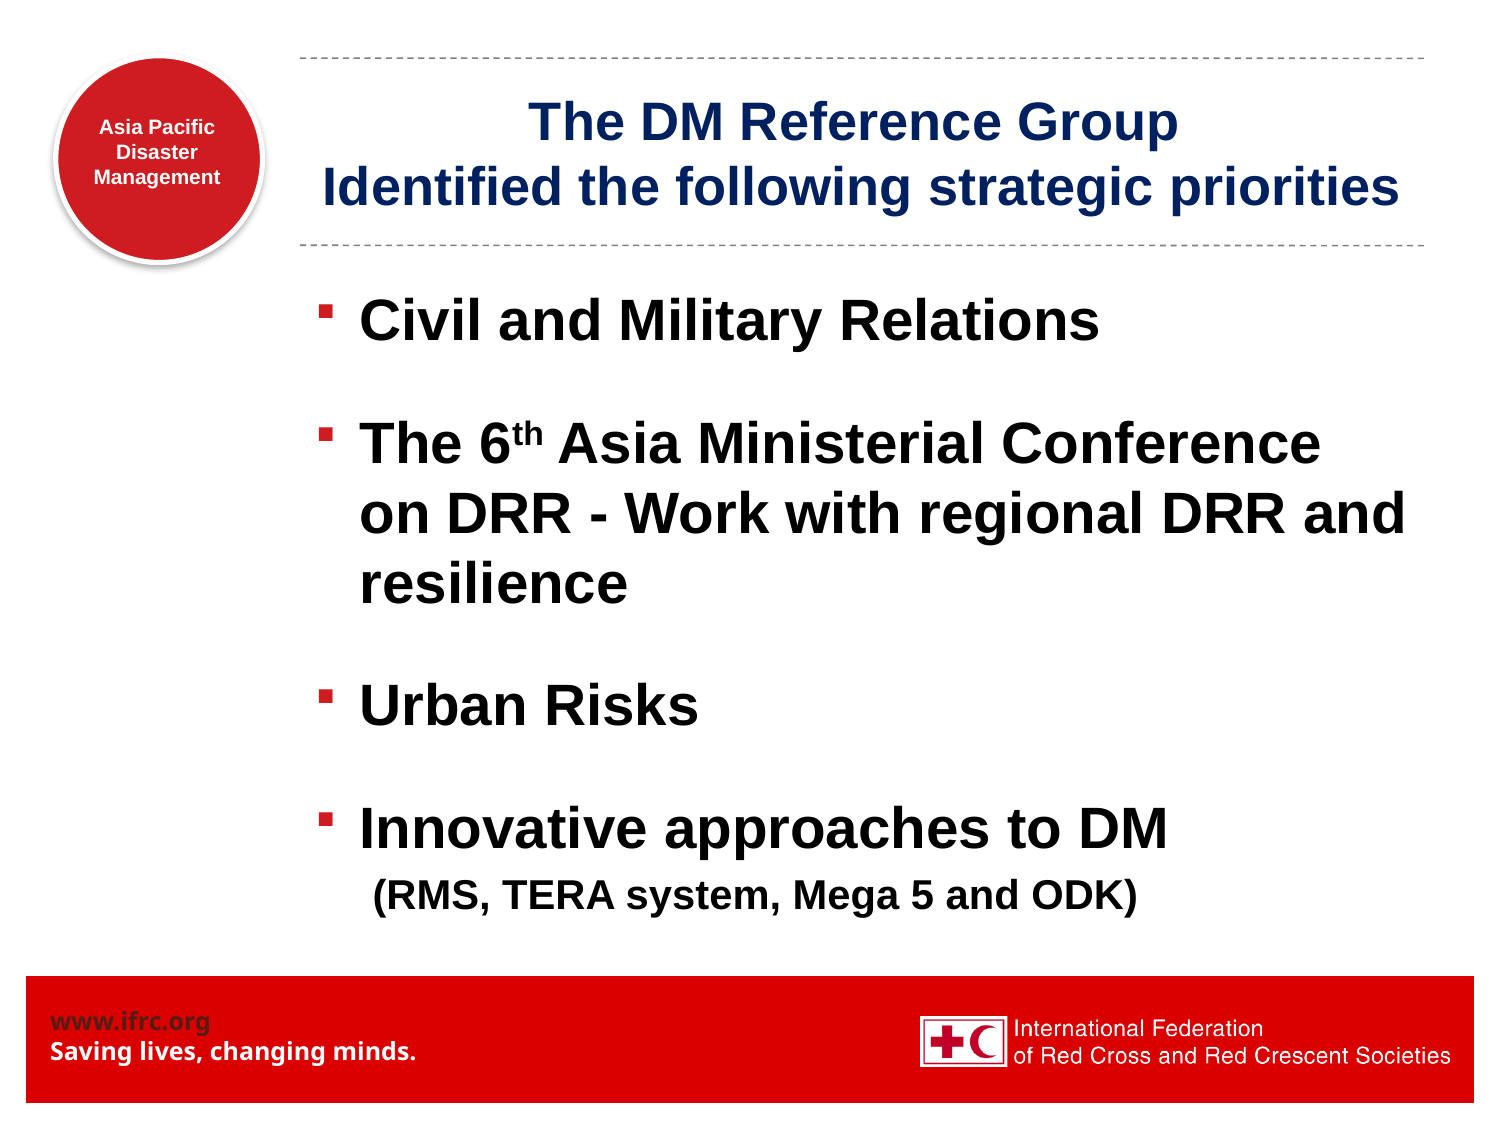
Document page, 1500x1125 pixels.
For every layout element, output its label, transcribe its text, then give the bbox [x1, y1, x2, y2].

title The DM Reference Group Identified the following strategic priorities [299, 57, 1426, 246]
picture [920, 1016, 1450, 1067]
list Civil and Military Relations The 6th Asia Ministerial Conference on DRR - Work with regional DRR and resilience Urban Risks Innovative approaches to DM (RMS, TERA system, Mega 5 and ODK) [299, 274, 1426, 963]
